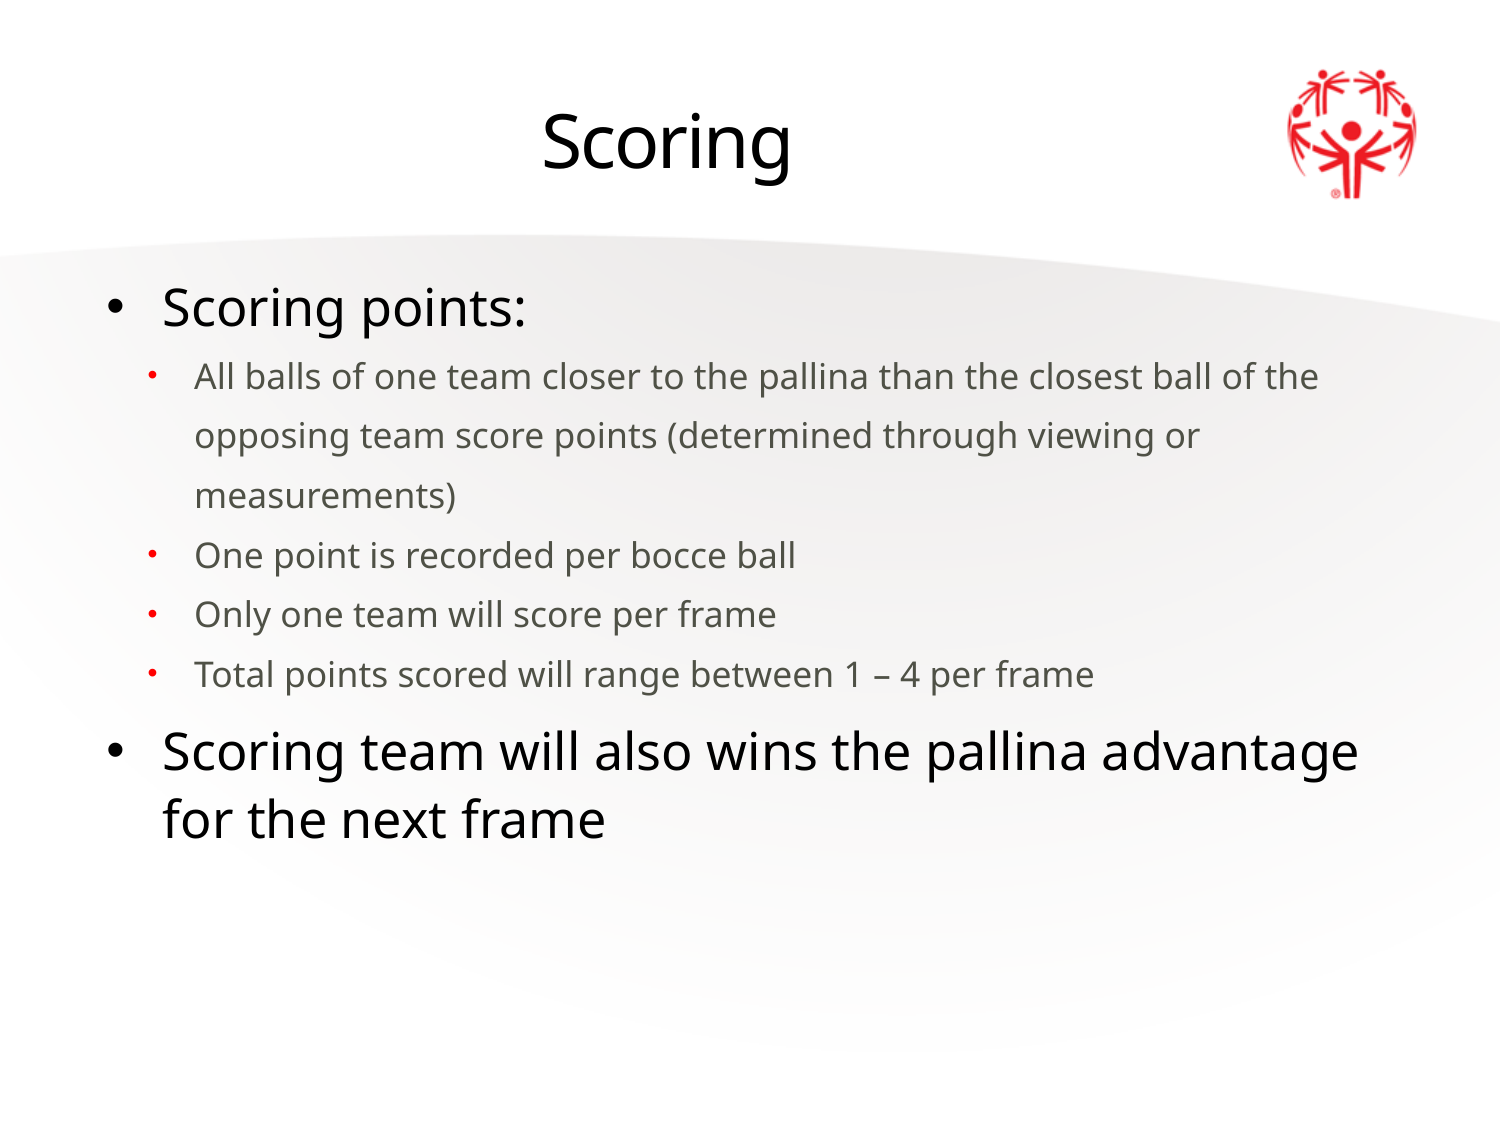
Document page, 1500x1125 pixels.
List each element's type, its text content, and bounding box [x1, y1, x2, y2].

title Scoring [89, 60, 1247, 232]
list Scoring points: All balls of one team closer to the pallina than the closest ball of the opposing team score points (determined through viewing or measurements) One point is recorded per bocce ball Only one team will score per frame Total points scored will range between 1 – 4 per frame Scoring team will also wins the pallina advantage for the next frame [100, 262, 1438, 1125]
picture [0, 0, 1500, 1125]
